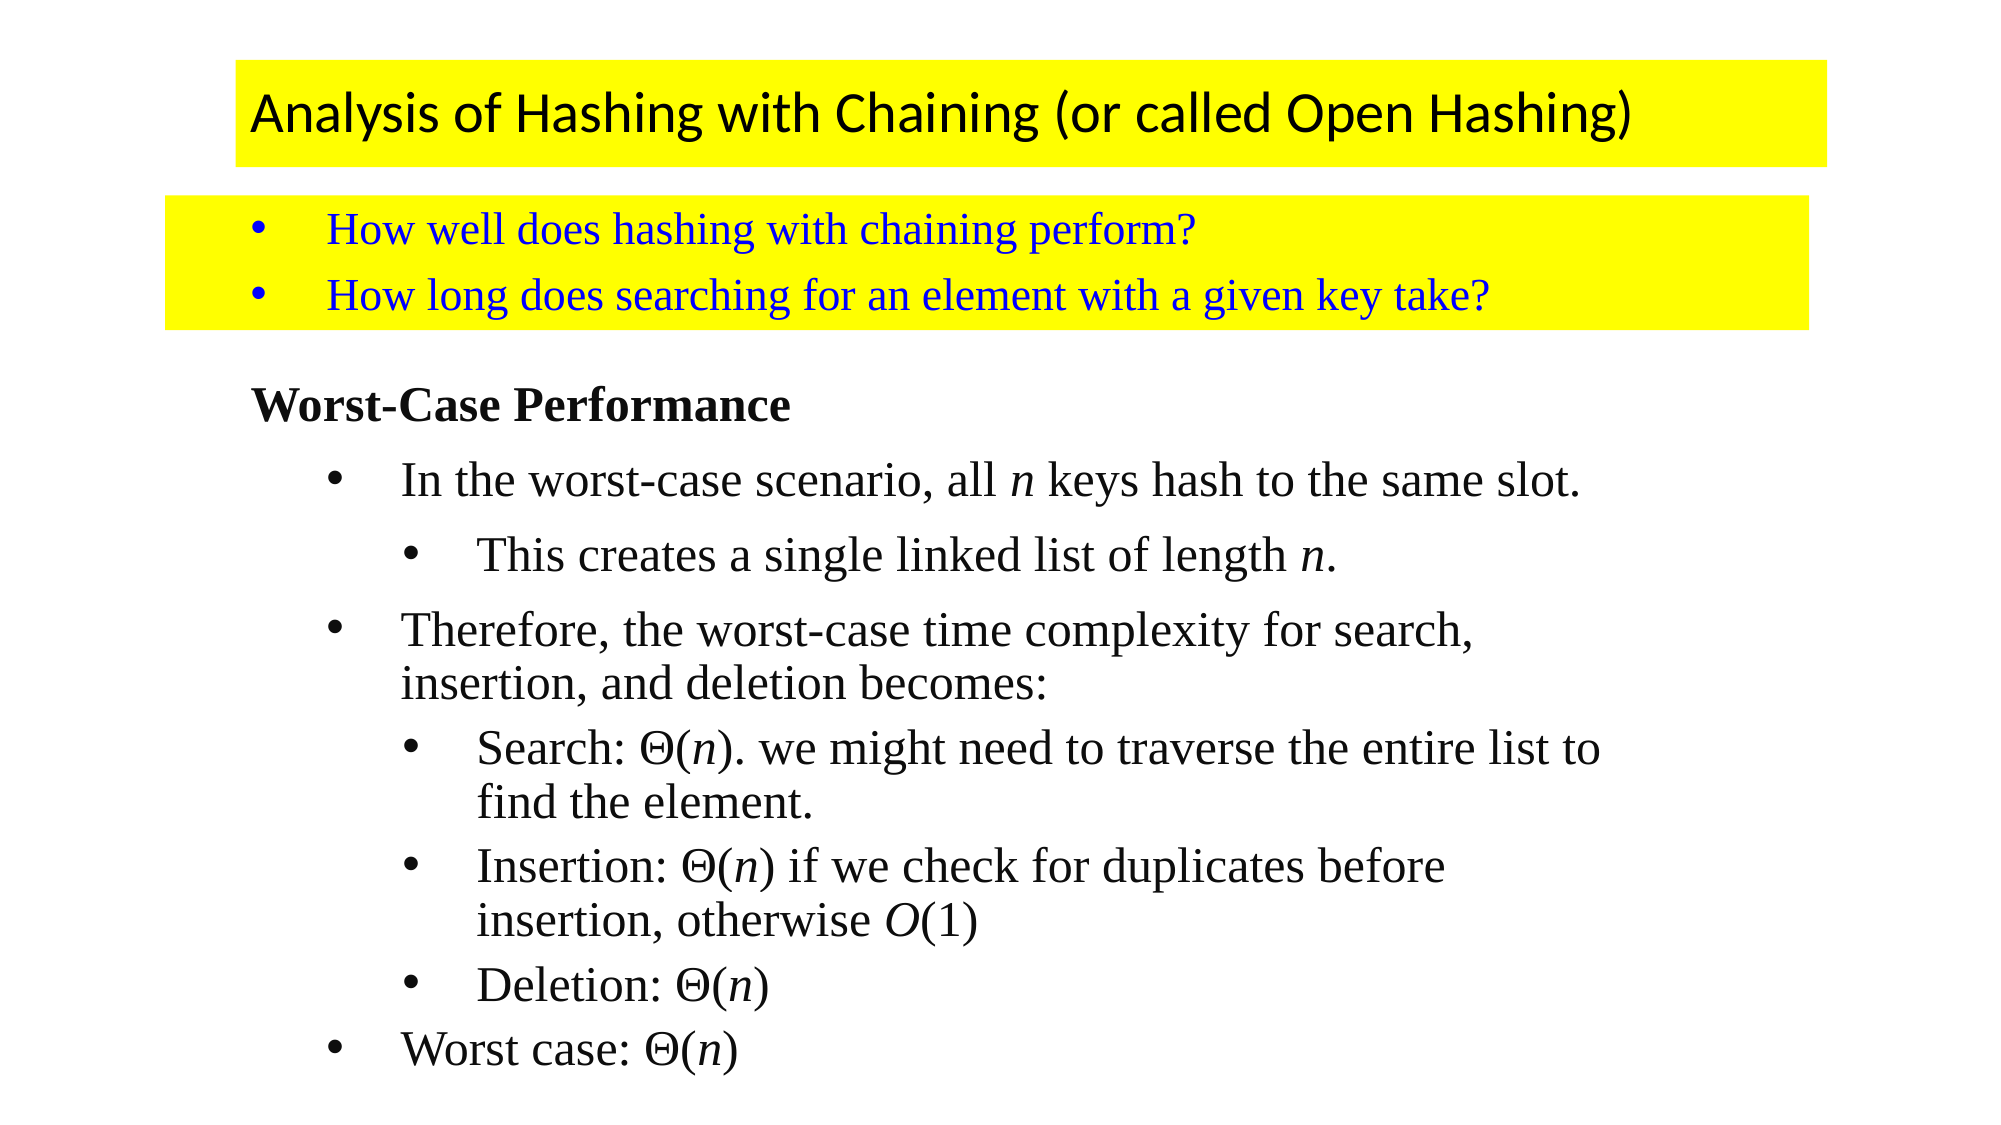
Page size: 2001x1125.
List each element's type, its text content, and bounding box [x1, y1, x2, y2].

text_box [1653, 195, 1810, 331]
title Analysis of Hashing with Chaining (or called Open Hashing) [235, 59, 1828, 168]
list How well does hashing with chaining perform? How long does searching for an element with a given key take? Worst-Case Performance In the worst-case scenario, all n keys hash to the same slot. This creates a single linked list of length n. Therefore, the worst-case time complexity for search, insertion, and deletion becomes: Search: Θ(n). we might need to traverse the entire list to find the element. Insertion: Θ(n) if we check for duplicates before insertion, otherwise O(1) Deletion: Θ(n) Worst case: Θ(n) [235, 180, 1653, 1092]
text_box [165, 195, 235, 331]
